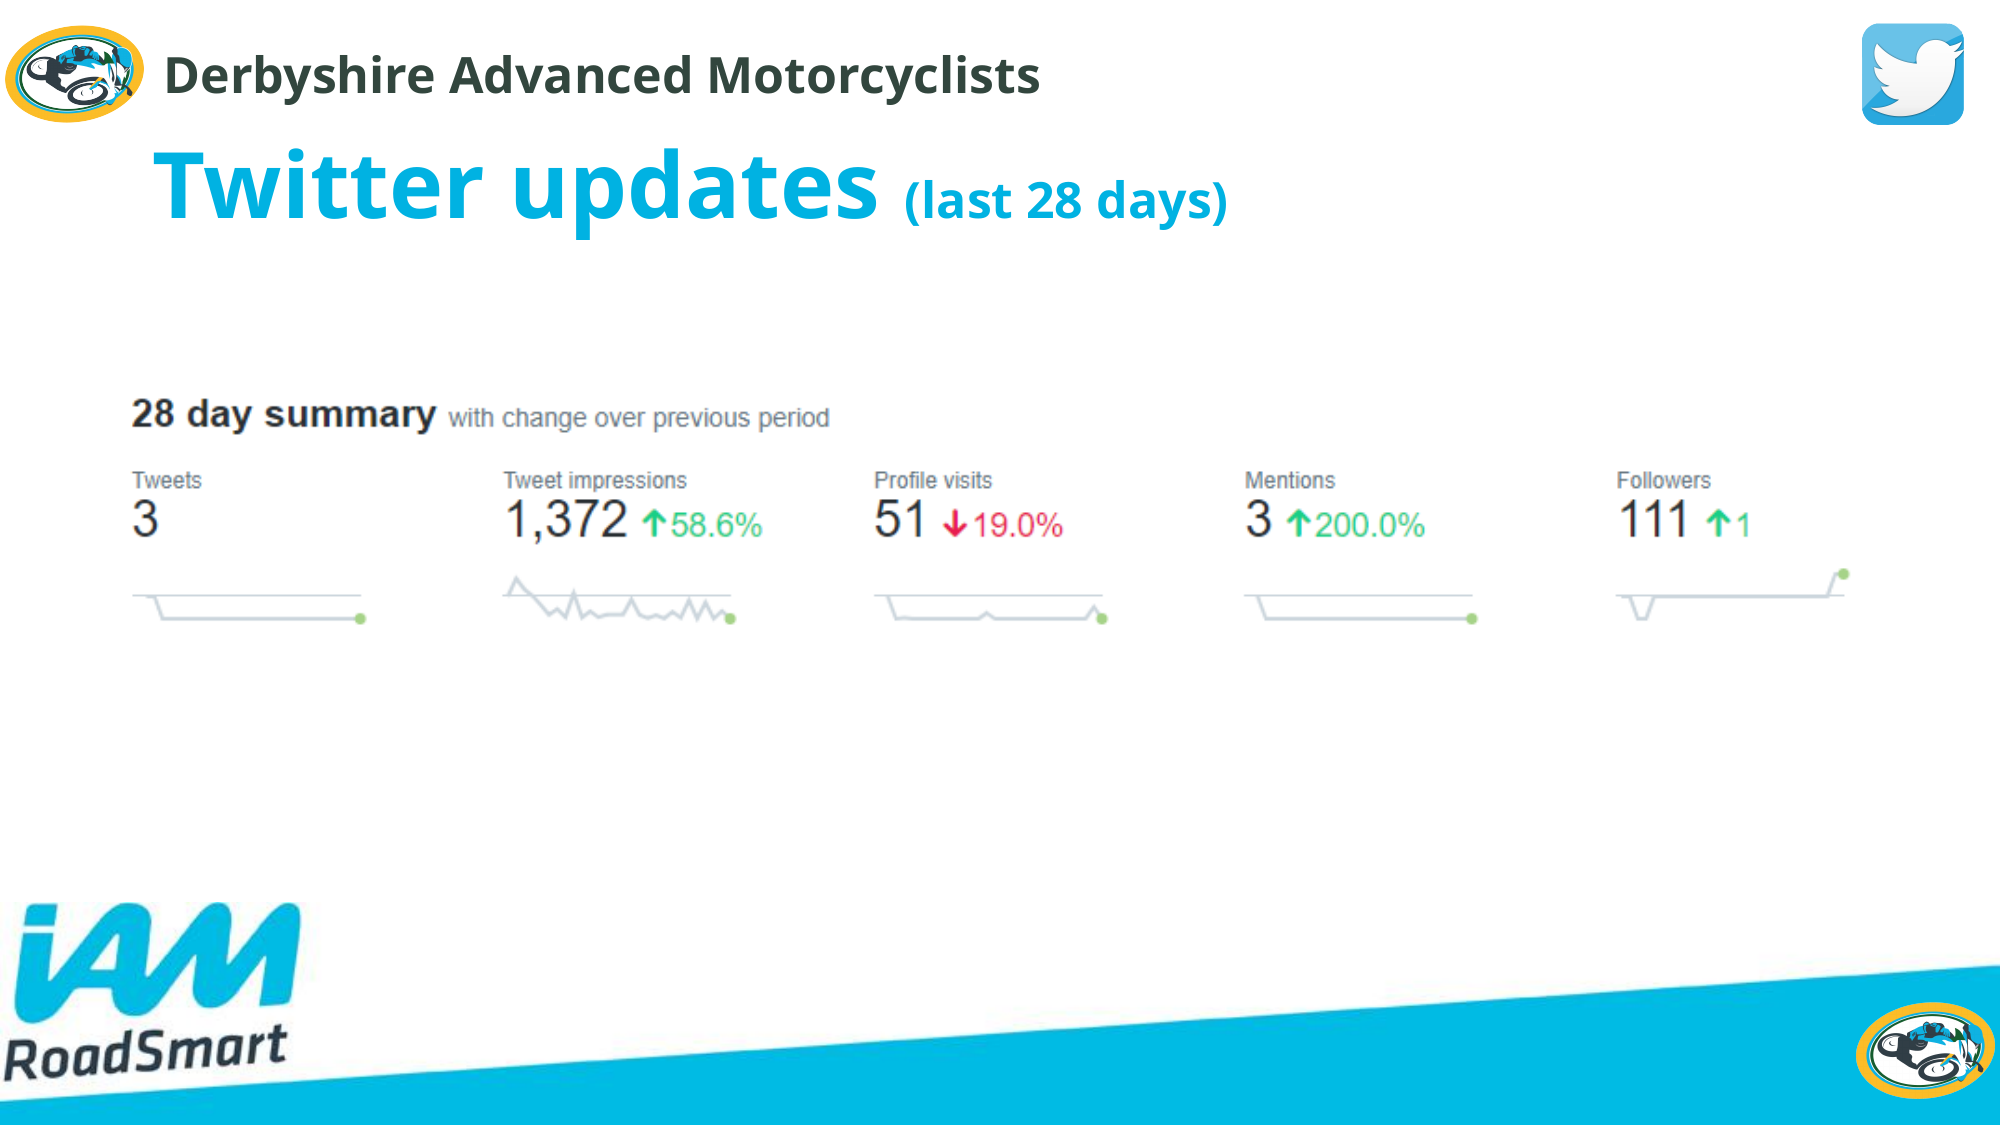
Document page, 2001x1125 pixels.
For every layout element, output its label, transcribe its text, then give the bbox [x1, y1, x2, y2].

picture [0, 0, 149, 149]
picture [1862, 23, 1964, 126]
text_box Derbyshire Advanced Motorcyclists [154, 36, 1311, 113]
picture [117, 374, 1882, 677]
title Twitter updates (last 28 days) [137, 99, 1863, 278]
picture [0, 902, 2000, 1125]
